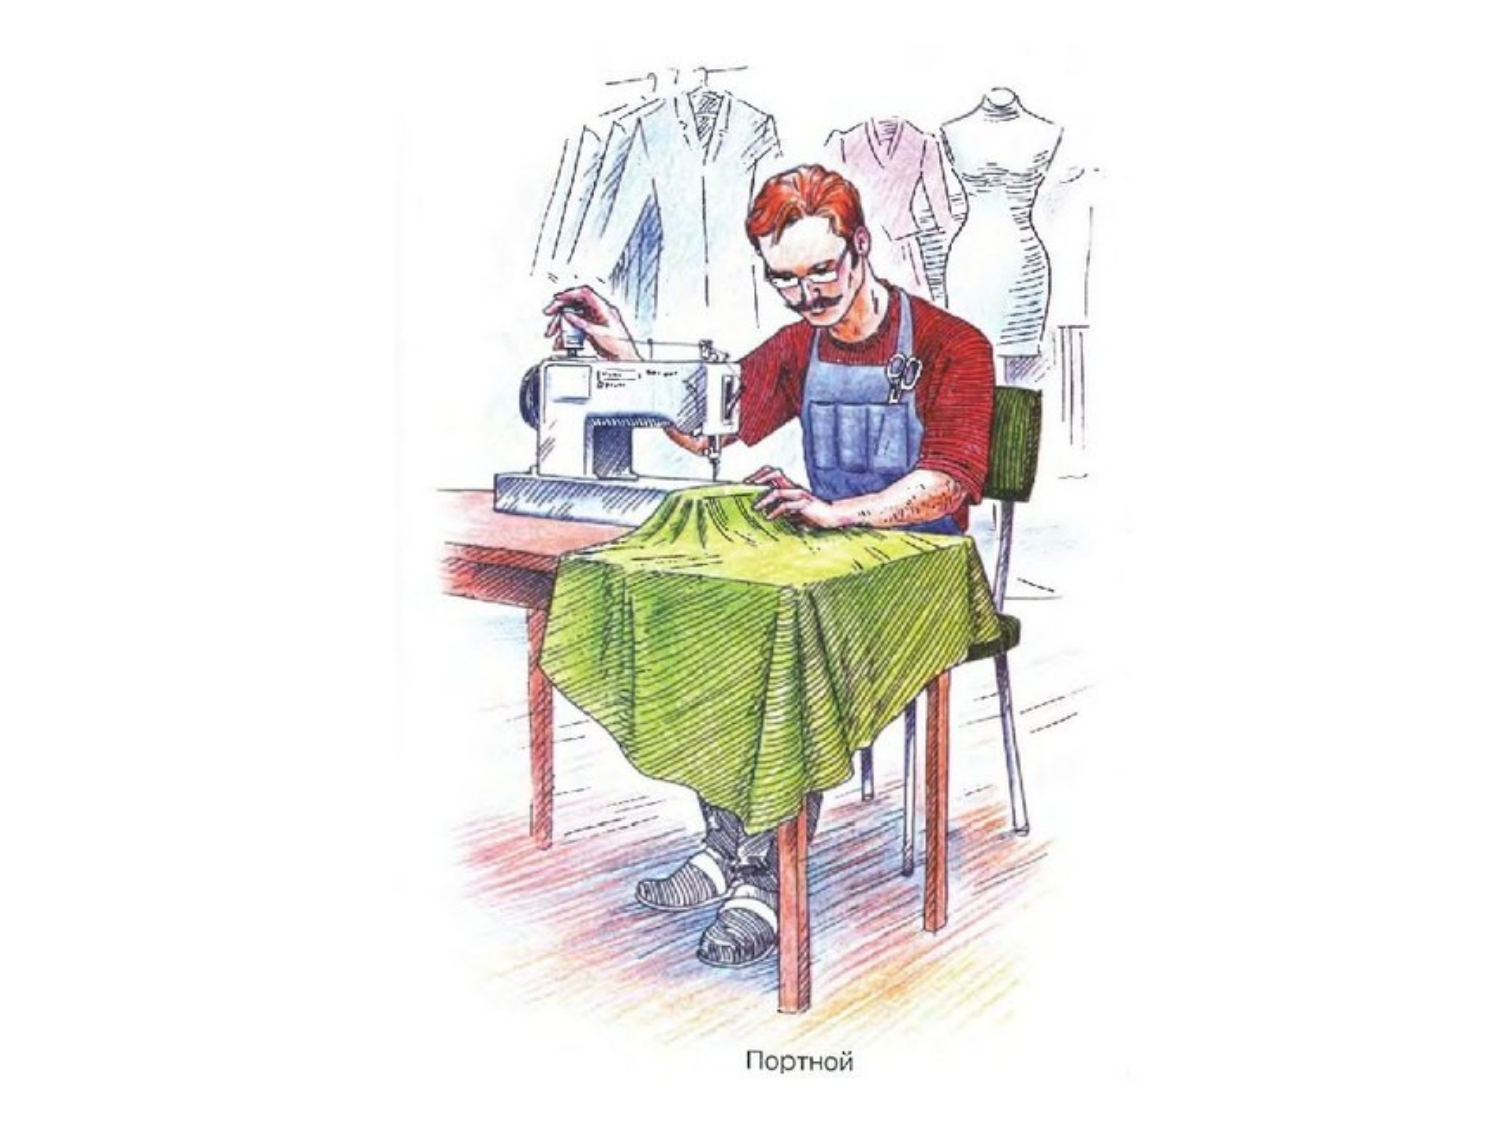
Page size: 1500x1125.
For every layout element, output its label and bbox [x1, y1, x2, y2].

picture [378, 42, 1200, 1086]
